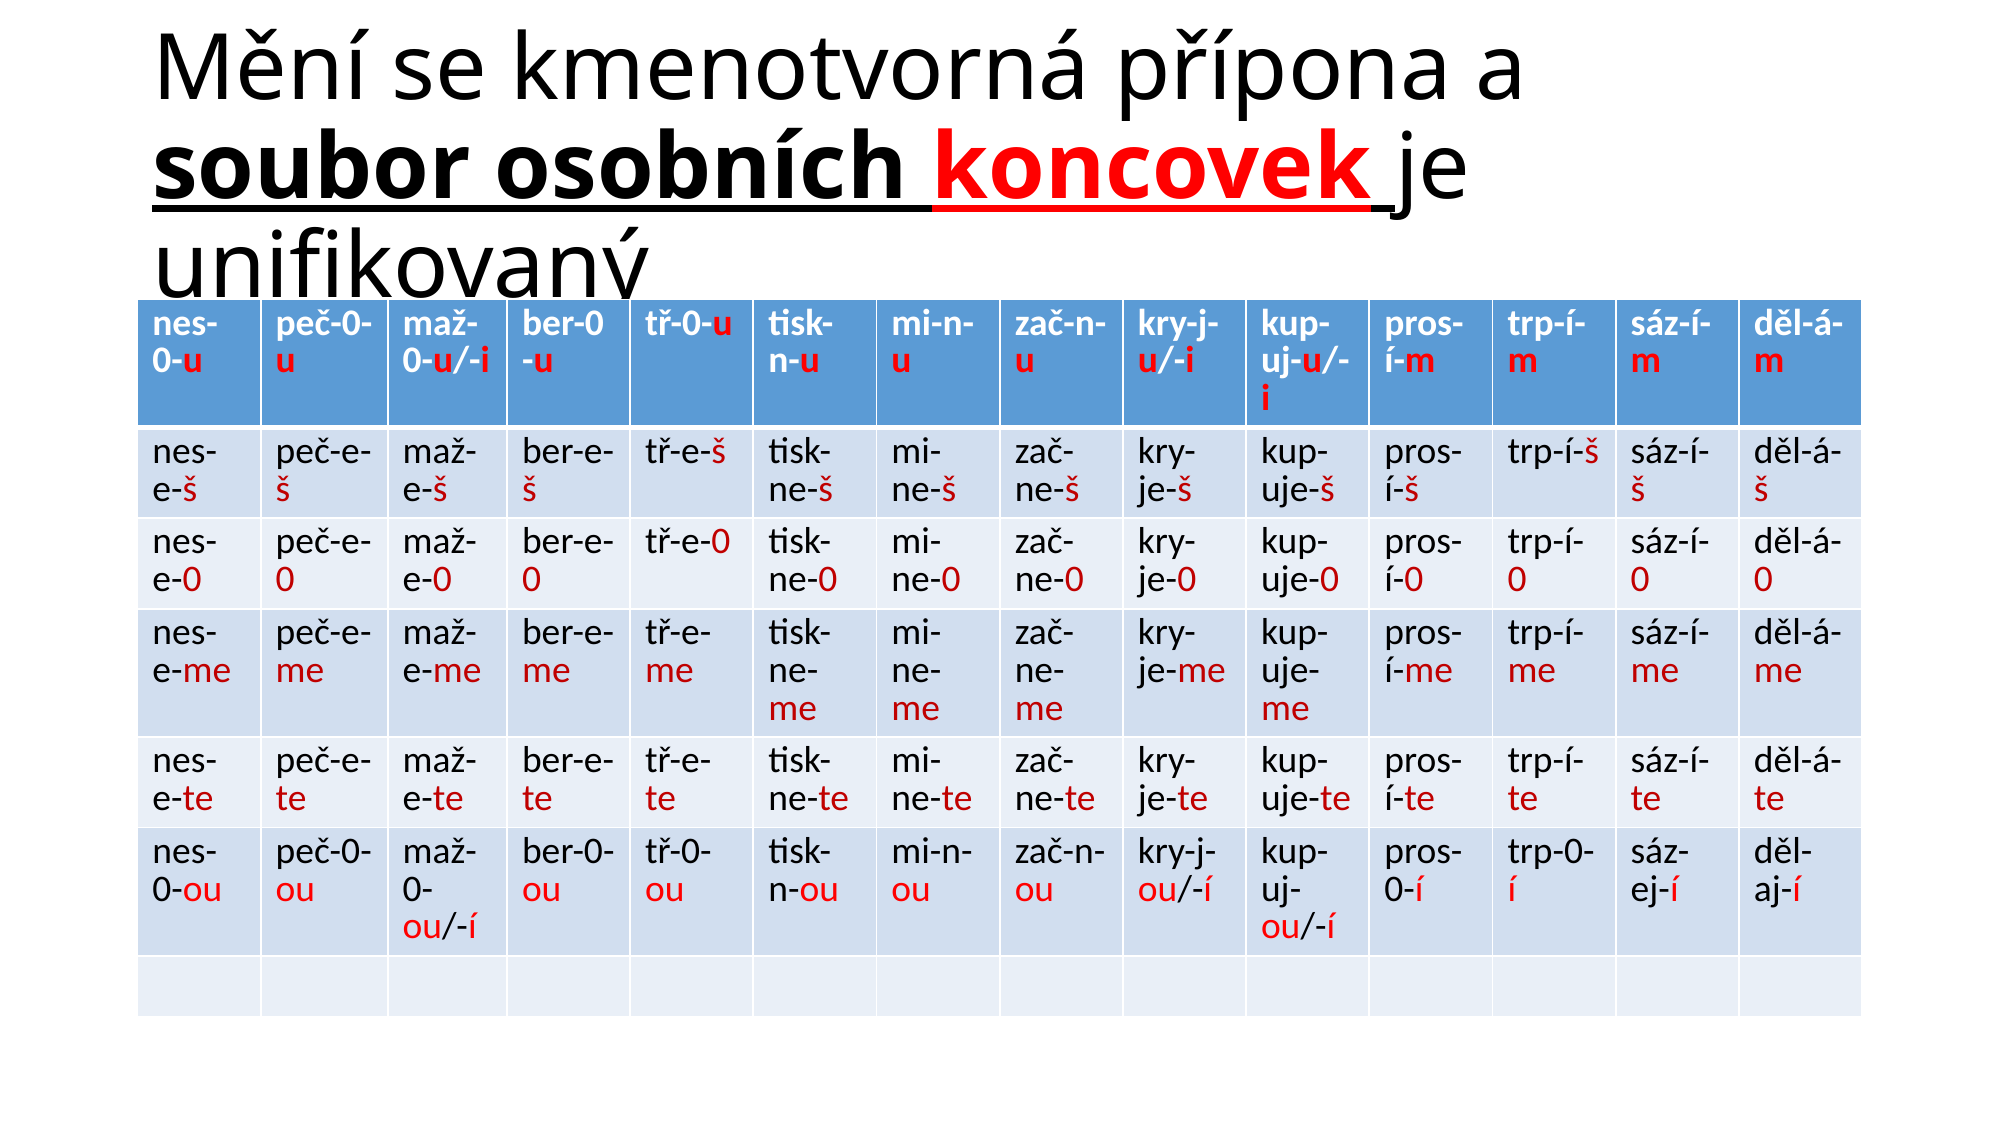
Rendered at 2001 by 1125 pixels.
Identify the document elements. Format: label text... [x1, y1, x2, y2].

table_cell pros-í-te [1370, 738, 1492, 827]
table_header zač-n-u [1001, 300, 1122, 425]
table_cell sáz-ej-í [1617, 828, 1738, 955]
table_cell sáz-í-me [1617, 610, 1738, 736]
table_cell sáz-í-š [1617, 430, 1738, 517]
table_cell maž-e-te [389, 738, 506, 827]
table_cell tisk-n-ou [754, 828, 876, 955]
table_cell maž-e-0 [389, 519, 506, 608]
table_cell peč-e-te [262, 738, 387, 827]
table_header děl-á-m [1740, 300, 1861, 425]
table_cell tisk-ne-me [754, 610, 876, 736]
table_cell maž-e-š [389, 430, 506, 517]
table_cell [877, 957, 999, 1016]
table_cell [1617, 957, 1738, 1016]
table_cell peč-e-š [262, 430, 387, 517]
table_header ber-0 -u [508, 300, 629, 425]
table_cell kup-uje-me [1247, 610, 1368, 736]
table_cell maž-0-ou/-í [389, 828, 506, 955]
table_cell nes-e-me [138, 610, 260, 736]
table_cell [389, 957, 506, 1016]
table_cell pros-í-š [1370, 430, 1492, 517]
table_header trp-í-m [1493, 300, 1615, 425]
table_cell zač-ne-te [1001, 738, 1122, 827]
table_cell [138, 957, 260, 1016]
table_cell tř-e-te [631, 738, 752, 827]
table_cell pros-0-í [1370, 828, 1492, 955]
table_cell [262, 957, 387, 1016]
table_cell [631, 957, 752, 1016]
table_cell tř-e-š [631, 430, 752, 517]
table_cell děl-á-te [1740, 738, 1861, 827]
table_cell kup-uj-ou/-í [1247, 828, 1368, 955]
table_cell ber-e-te [508, 738, 629, 827]
table_header tisk-n-u [754, 300, 876, 425]
table_cell maž-e-me [389, 610, 506, 736]
table_cell peč-0-ou [262, 828, 387, 955]
table_cell zač-n-ou [1001, 828, 1122, 955]
table_cell peč-e-me [262, 610, 387, 736]
table_cell ber-e-š [508, 430, 629, 517]
table_cell nes-e-š [138, 430, 260, 517]
table_cell pros-í-me [1370, 610, 1492, 736]
table_cell [754, 957, 876, 1016]
table_cell ber-e-me [508, 610, 629, 736]
table_header sáz-í-m [1617, 300, 1738, 425]
table_cell tisk-ne-š [754, 430, 876, 517]
table_cell trp-í-me [1493, 610, 1615, 736]
table_cell tisk-ne-te [754, 738, 876, 827]
table_header pros-í-m [1370, 300, 1492, 425]
table_cell kry-je-me [1124, 610, 1245, 736]
table_cell trp-í-0 [1493, 519, 1615, 608]
table_cell zač-ne-me [1001, 610, 1122, 736]
table_header kry-j-u/-i [1124, 300, 1245, 425]
table_cell kup-uje-0 [1247, 519, 1368, 608]
table_cell tř-e-0 [631, 519, 752, 608]
table_cell nes-e-te [138, 738, 260, 827]
table_cell trp-0-í [1493, 828, 1615, 955]
table_cell děl-aj-í [1740, 828, 1861, 955]
table_cell peč-e-0 [262, 519, 387, 608]
table_header peč-0-u [262, 300, 387, 425]
table_header tř-0-u [631, 300, 752, 425]
table_cell tisk-ne-0 [754, 519, 876, 608]
table_cell tř-0-ou [631, 828, 752, 955]
table_cell [1493, 957, 1615, 1016]
table_cell [1740, 957, 1861, 1016]
table_cell sáz-í-0 [1617, 519, 1738, 608]
table_cell děl-á-0 [1740, 519, 1861, 608]
table_cell mi-ne-me [877, 610, 999, 736]
table_cell nes-e-0 [138, 519, 260, 608]
table_cell [1124, 957, 1245, 1016]
table_cell zač-ne-š [1001, 430, 1122, 517]
table_header kup-uj-u/-i [1247, 300, 1368, 425]
table_header maž-0-u/-i [389, 300, 506, 425]
table_cell pros-í-0 [1370, 519, 1492, 608]
table_cell [1370, 957, 1492, 1016]
table_cell [1001, 957, 1122, 1016]
table_header nes-0-u [138, 300, 260, 425]
table_cell zač-ne-0 [1001, 519, 1122, 608]
table_cell kry-je-te [1124, 738, 1245, 827]
table_cell tř-e-me [631, 610, 752, 736]
table_cell ber-e-0 [508, 519, 629, 608]
table_cell mi-ne-š [877, 430, 999, 517]
table_cell nes-0-ou [138, 828, 260, 955]
table_cell kry-je-š [1124, 430, 1245, 517]
table_cell trp-í-te [1493, 738, 1615, 827]
title Mění se kmenotvorná přípona a soubor osobních koncovek je unifikovaný [137, 59, 1863, 278]
table_cell sáz-í-te [1617, 738, 1738, 827]
table_header mi-n-u [877, 300, 999, 425]
table_cell mi-ne-te [877, 738, 999, 827]
table_cell mi-n-ou [877, 828, 999, 955]
table_cell děl-á-me [1740, 610, 1861, 736]
table_cell kup-uje-š [1247, 430, 1368, 517]
table_cell [1247, 957, 1368, 1016]
table_cell [508, 957, 629, 1016]
table_cell kry-j-ou/-í [1124, 828, 1245, 955]
table_cell děl-á-š [1740, 430, 1861, 517]
table_cell kup-uje-te [1247, 738, 1368, 827]
table_cell mi-ne-0 [877, 519, 999, 608]
table_cell trp-í-š [1493, 430, 1615, 517]
table_cell kry-je-0 [1124, 519, 1245, 608]
table_cell ber-0-ou [508, 828, 629, 955]
